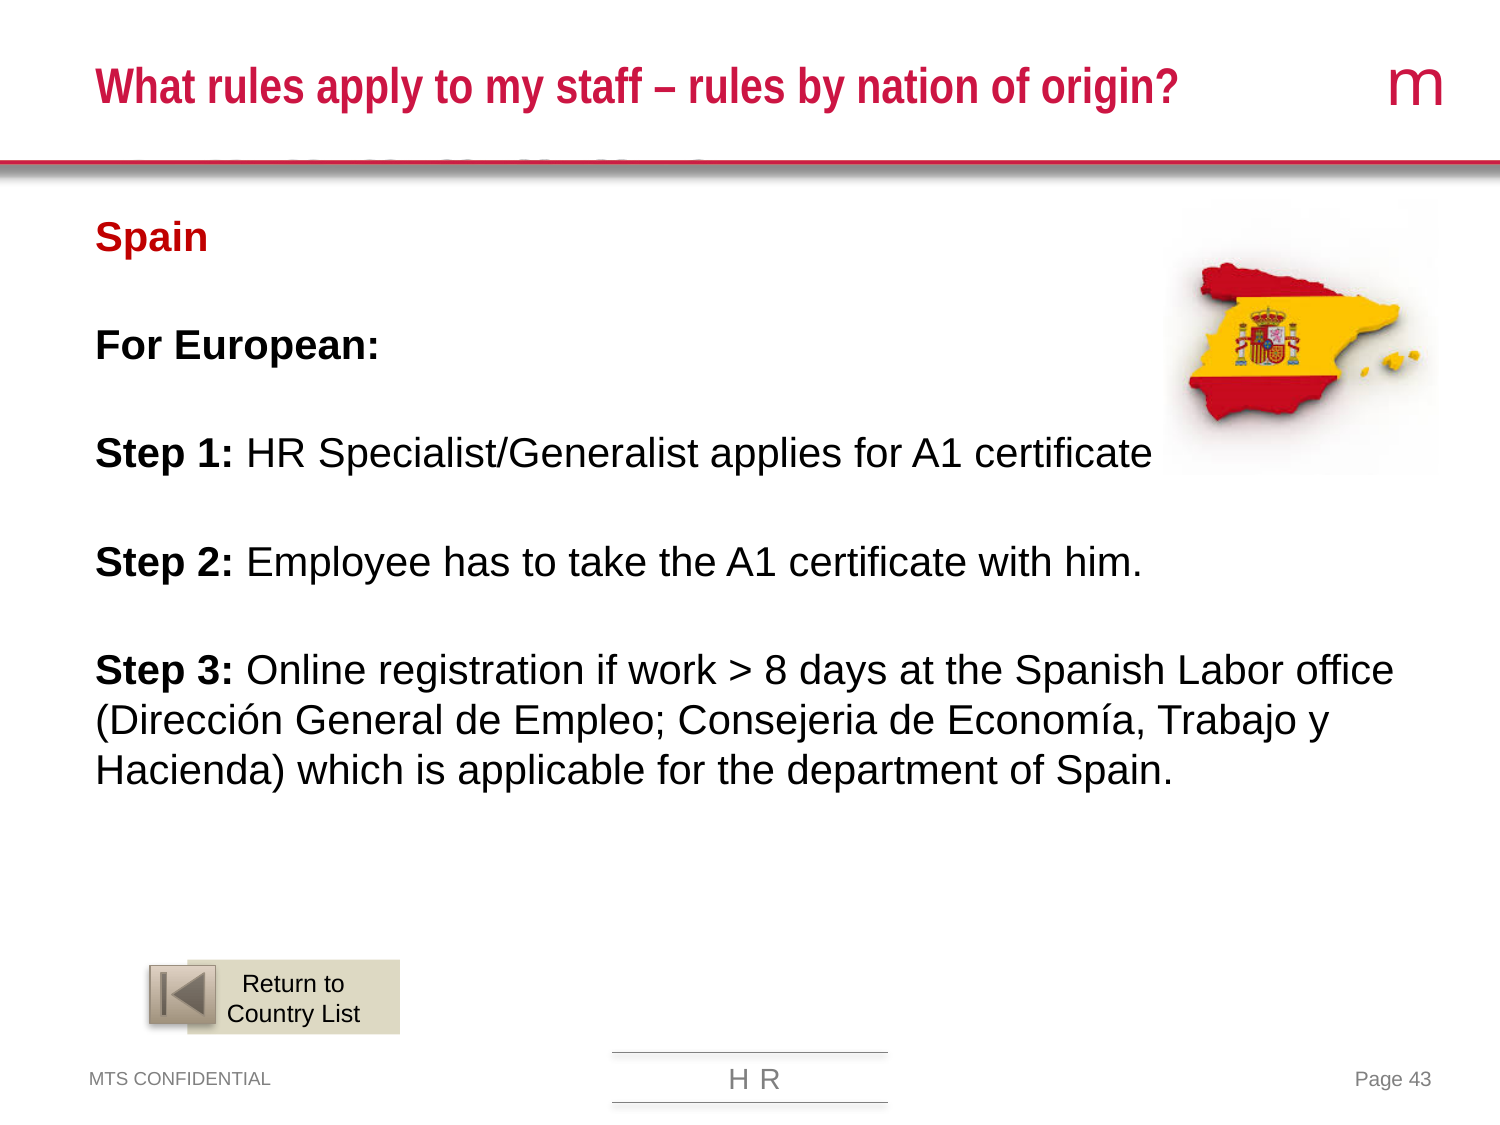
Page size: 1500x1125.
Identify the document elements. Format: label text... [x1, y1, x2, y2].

picture [0, 159, 1500, 188]
text_box [149, 965, 216, 1024]
title What rules apply to my staff – rules by nation of origin? [80, 12, 1198, 155]
text_box Return to Country List [187, 959, 400, 1035]
picture [1163, 199, 1439, 476]
list Spain For European: Step 1: HR Specialist/Generalist applies for A1 certificate Step 2: Employee has to take the A1 certificate with him. Step 3: Online registration if work > 8 days at the Spanish Labor office (Dirección General de Empleo; Consejeria de Economía, Trabajo y Hacienda) which is applicable for the department of Spain. [80, 201, 1416, 1015]
